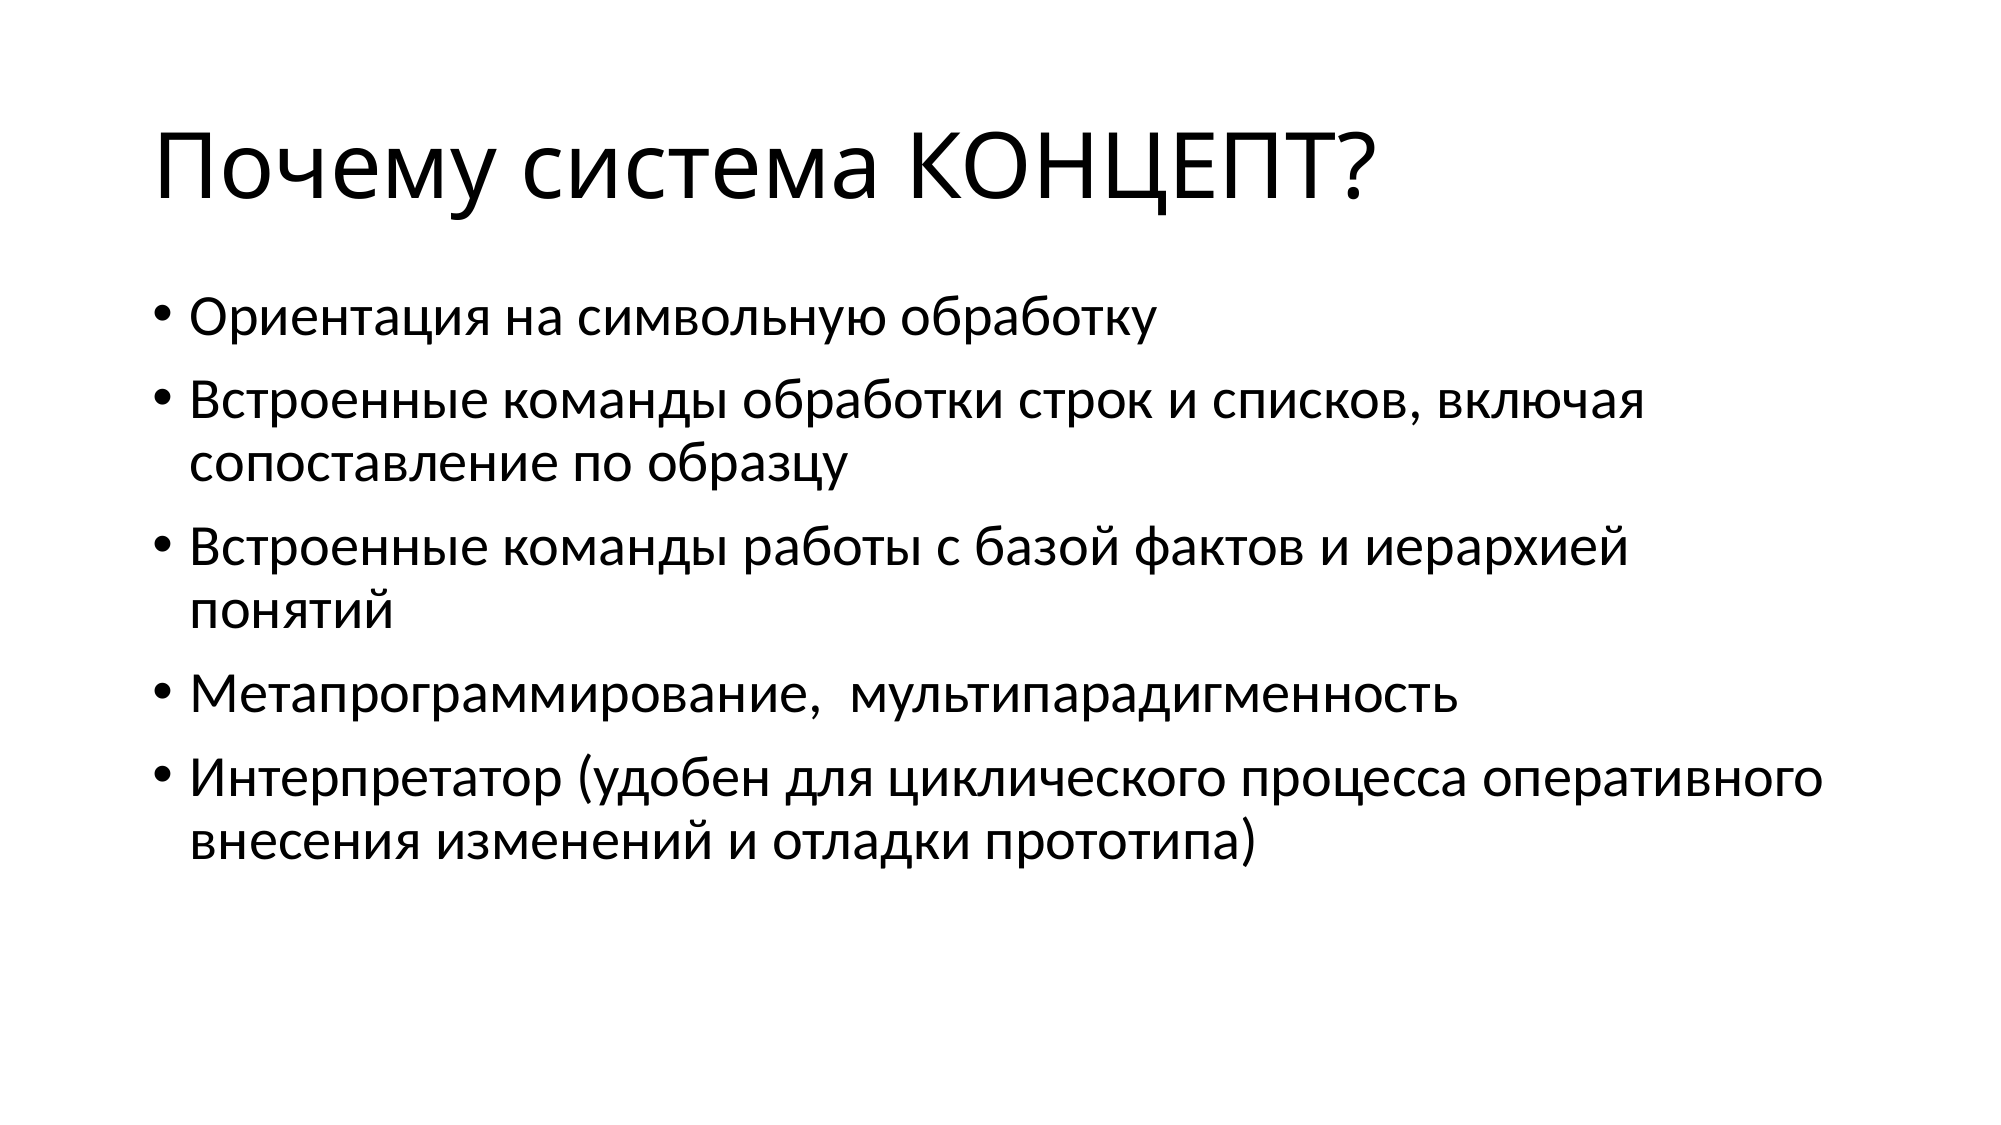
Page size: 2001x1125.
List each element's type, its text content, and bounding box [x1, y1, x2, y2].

list Ориентация на символьную обработку Встроенные команды обработки строк и списков, включая сопоставление по образцу Встроенные команды работы с базой фактов и иерархией понятий Метапрограммирование, мультипарадигменность Интерпретатор (удобен для циклического процесса оперативного внесения изменений и отладки прототипа) [137, 277, 1863, 992]
title Почему система КОНЦЕПТ? [137, 59, 1863, 277]
